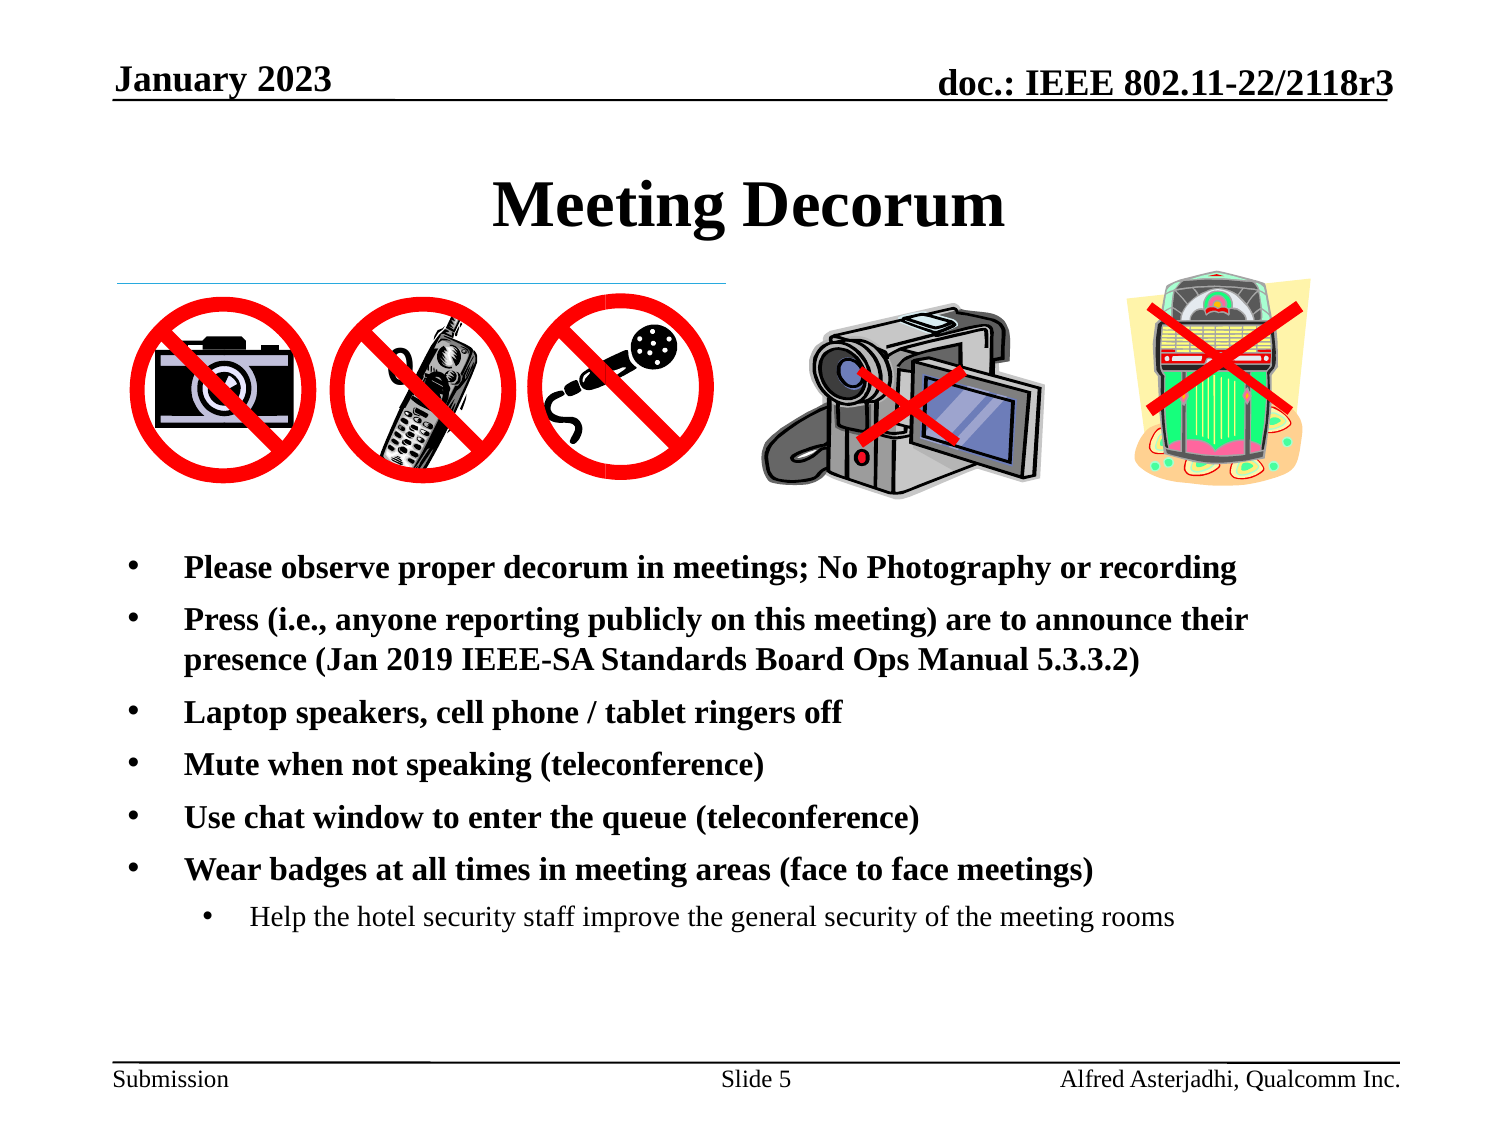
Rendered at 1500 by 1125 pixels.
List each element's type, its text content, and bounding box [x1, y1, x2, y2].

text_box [117, 283, 727, 484]
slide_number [114, 54, 423, 100]
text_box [1126, 270, 1311, 487]
slide_number Slide 5 [712, 1061, 800, 1123]
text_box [761, 302, 1046, 500]
list Please observe proper decorum in meetings; No Photography or recording Press (i.e., anyone reporting publicly on this meeting) are to announce their presence (Jan 2019 IEEE-SA Standards Board Ops Manual 5.3.3.2) Laptop speakers, cell phone / tablet ringers off Mute when not speaking (teleconference) Use chat window to enter the queue (teleconference) Wear badges at all times in meeting areas (face to face meetings) Help the hotel security staff improve the general security of the meeting rooms [112, 537, 1388, 1000]
title Meeting Decorum [112, 112, 1388, 288]
footer Alfred Asterjadhi, Qualcomm Inc. [878, 1061, 1402, 1093]
